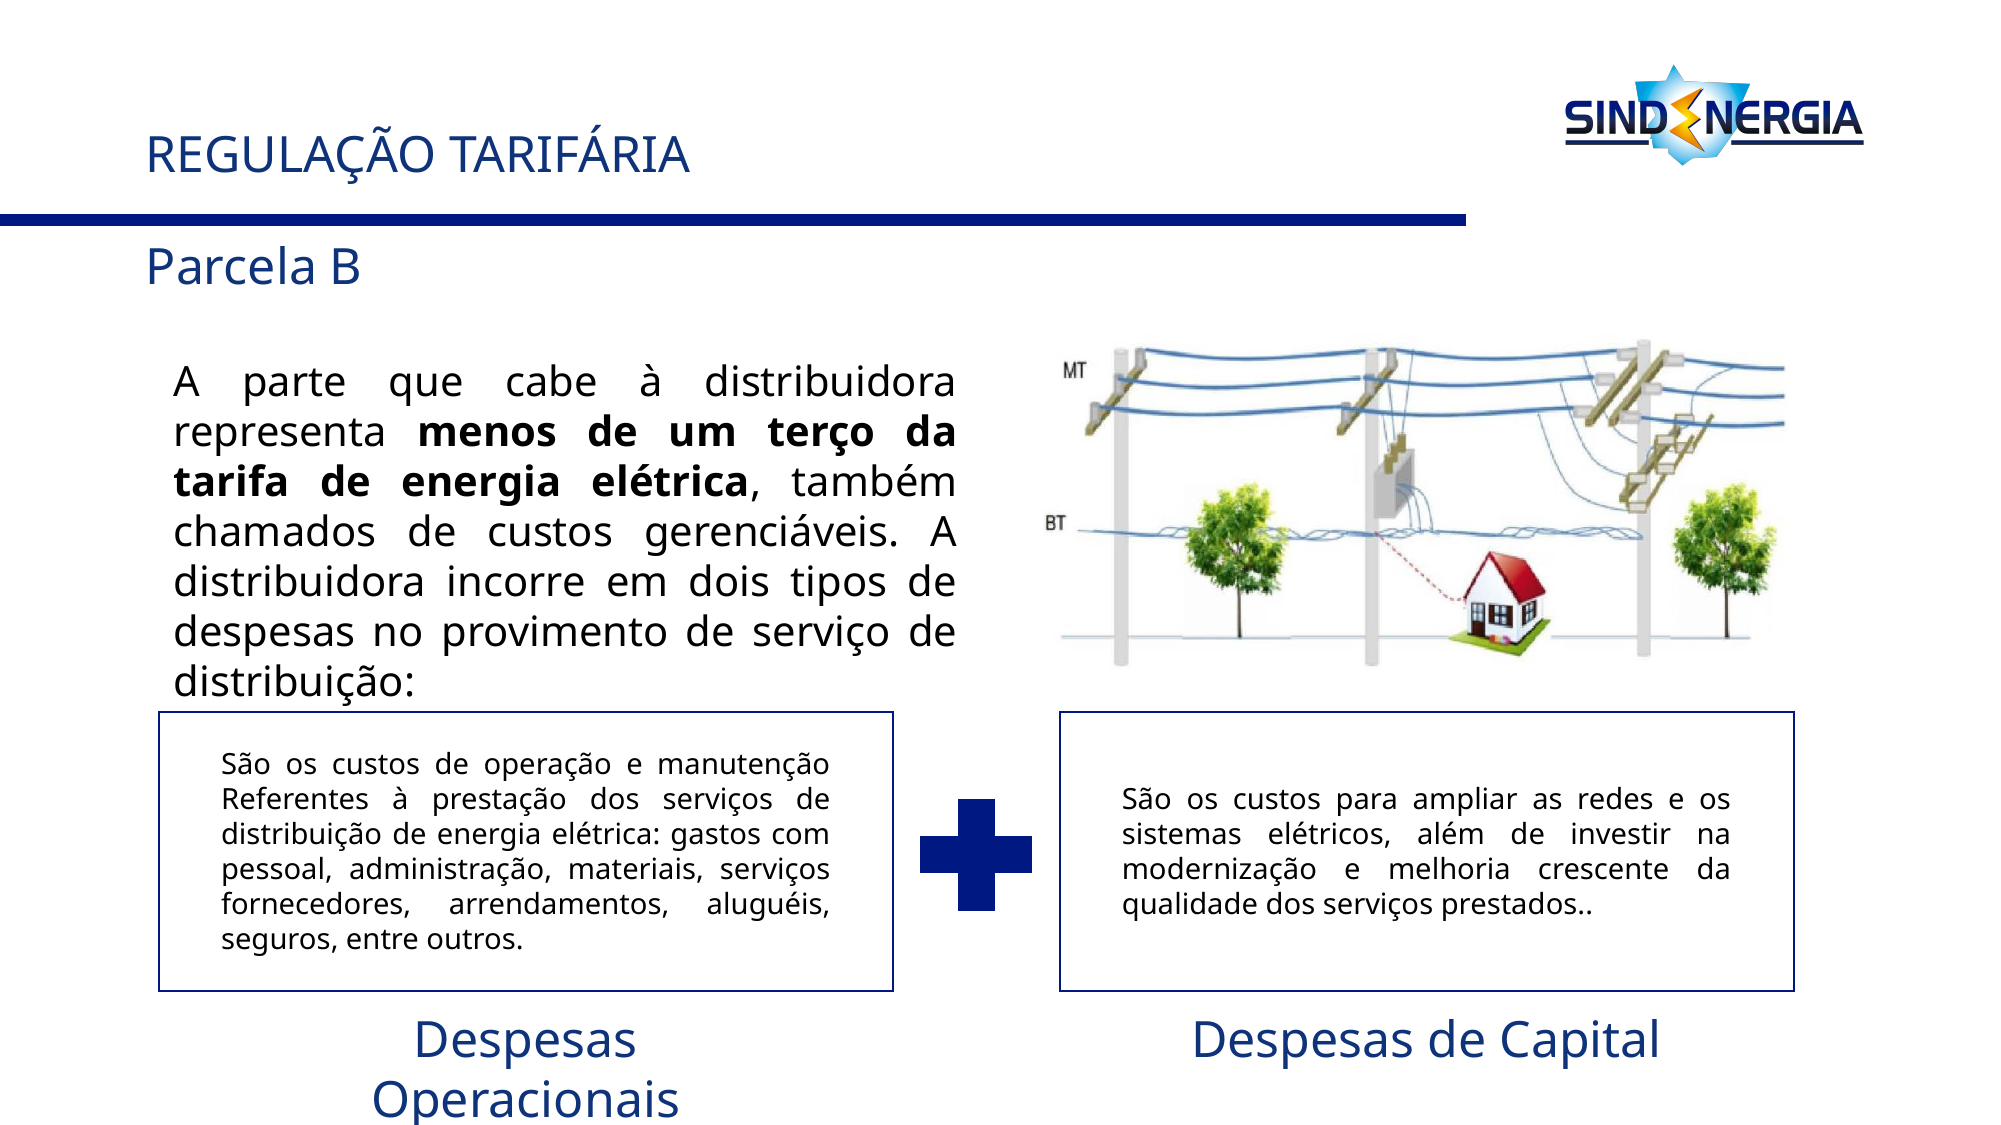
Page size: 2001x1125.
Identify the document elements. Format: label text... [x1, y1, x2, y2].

text_box Parcela B [130, 226, 1466, 302]
text_box Despesas de Capital [1154, 999, 1699, 1075]
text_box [158, 712, 893, 991]
text_box [1059, 711, 1795, 992]
picture [1543, 29, 1886, 201]
picture [1027, 326, 1842, 686]
text_box REGULAÇÃO TARIFÁRIA [130, 115, 1466, 190]
text_box São os custos para ampliar as redes e os sistemas elétricos, além de investir na modernização e melhoria crescente da qualidade dos serviços prestados.. [1107, 773, 1747, 928]
text_box A parte que cabe à distribuidora representa menos de um terço da tarifa de energia elétrica, também chamados de custos gerenciáveis. A distribuidora incorre em dois tipos de despesas no provimento de serviço de distribuição: [158, 347, 973, 713]
text_box [920, 799, 1032, 911]
text_box Despesas Operacionais [253, 999, 798, 1125]
